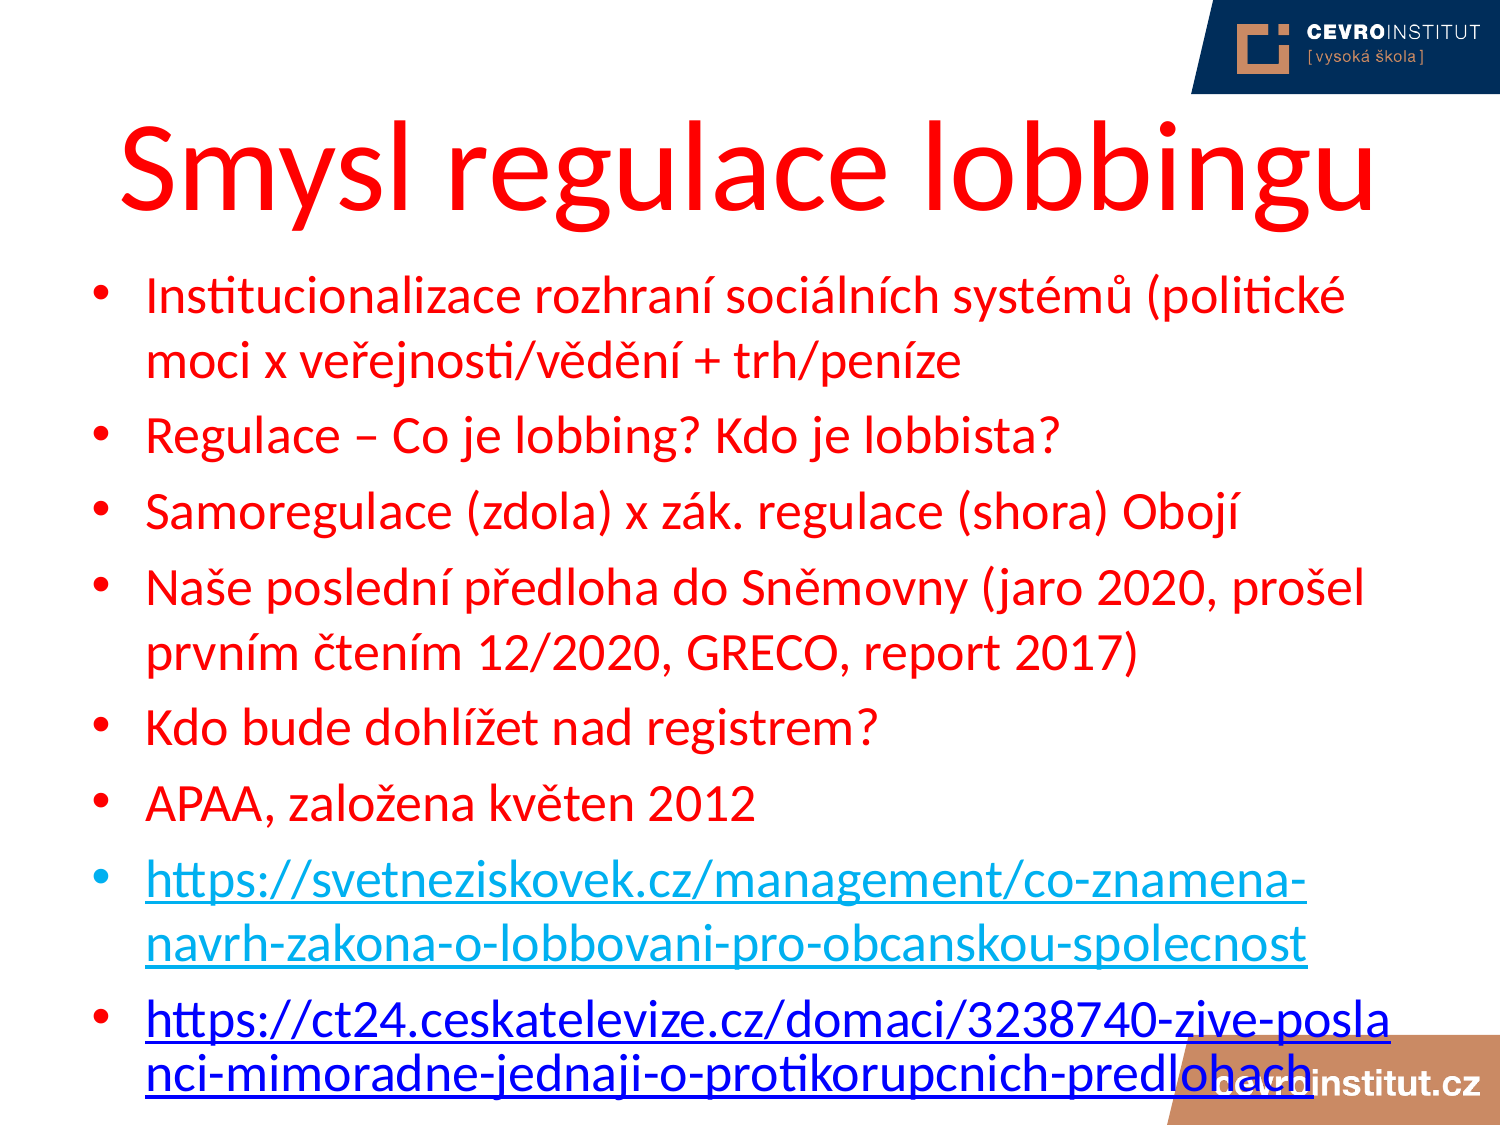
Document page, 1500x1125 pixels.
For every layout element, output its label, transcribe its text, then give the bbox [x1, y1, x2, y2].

picture [1237, 24, 1480, 74]
title Smysl regulace lobbingu [76, 64, 1427, 251]
picture [1214, 1069, 1480, 1096]
list Institucionalizace rozhraní sociálních systémů (politické moci x veřejnosti/vědění + trh/peníze Regulace – Co je lobbing? Kdo je lobbista? Samoregulace (zdola) x zák. regulace (shora) Obojí Naše poslední předloha do Sněmovny (jaro 2020, prošel prvním čtením 12/2020, GRECO, report 2017) Kdo bude dohlížet nad registrem? APAA, založena květen 2012 https://svetneziskovek.cz/management/co-znamena-navrh-zakona-o-lobbovani-pro-obcanskou-spolecnost https://ct24.ceskatelevize.cz/domaci/3238740-zive-poslanci-mimoradne-jednaji-o-protikorupcnich-predlohach [76, 251, 1427, 1074]
